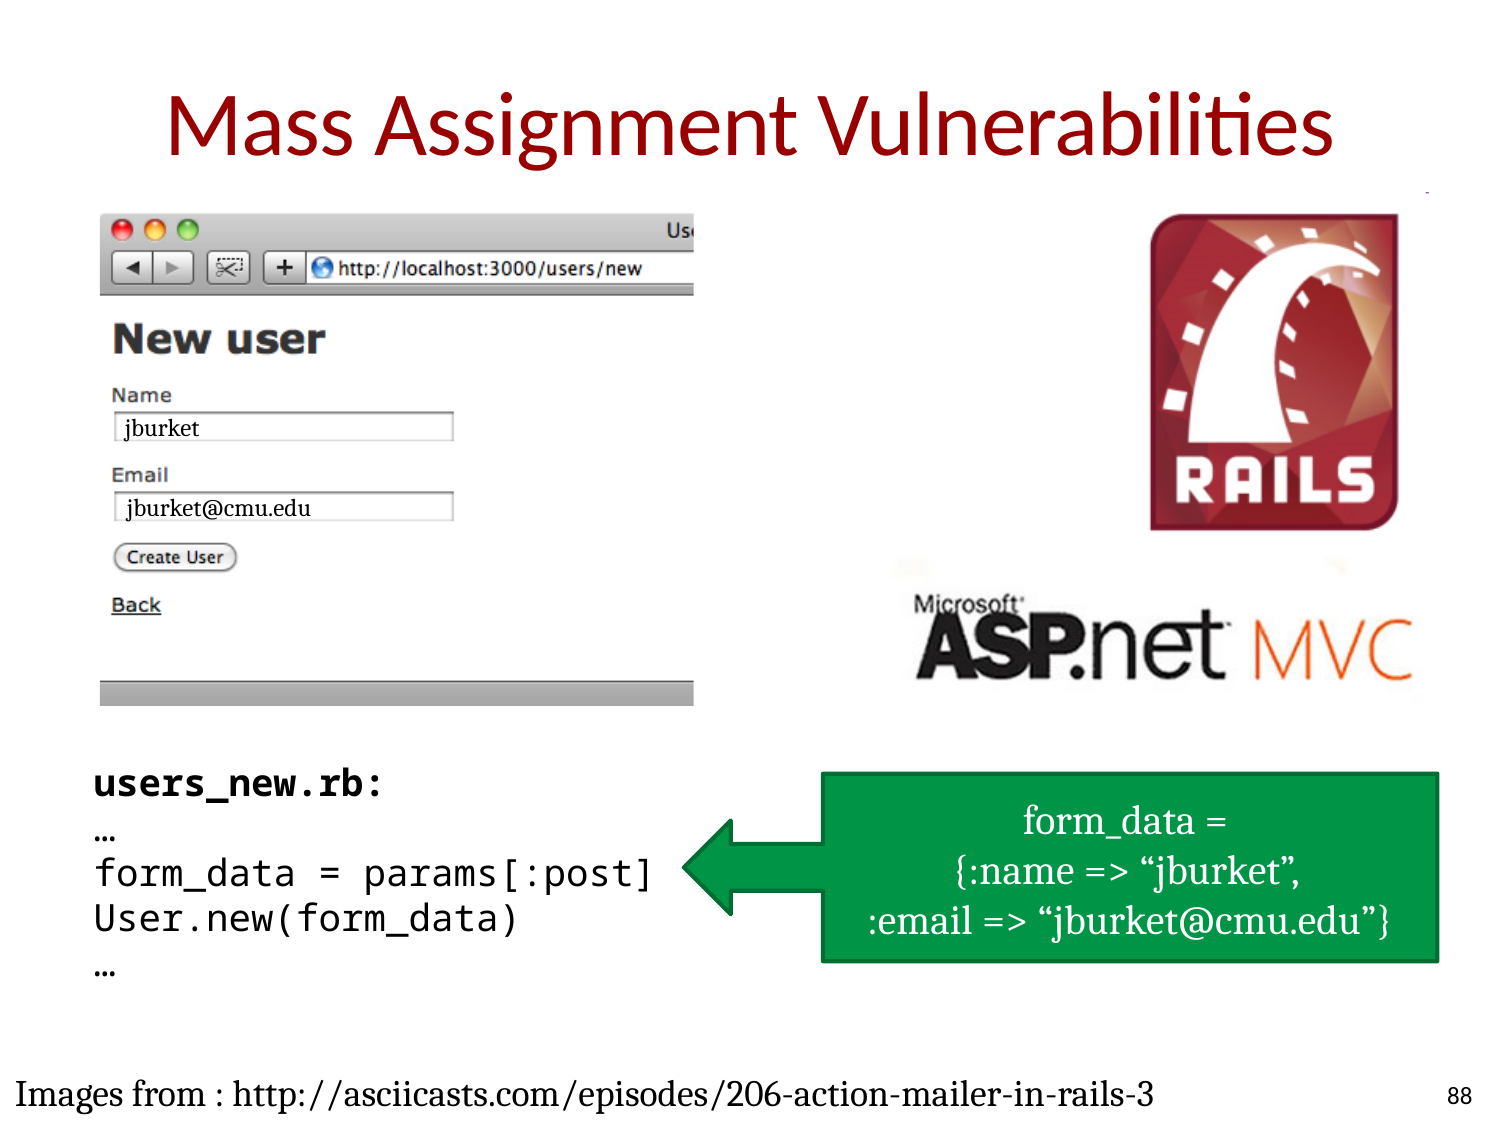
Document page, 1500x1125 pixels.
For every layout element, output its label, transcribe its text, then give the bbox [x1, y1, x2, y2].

picture [887, 192, 1438, 719]
title Mass Assignment Vulnerabilities [75, 24, 1425, 213]
text_box Images from : http://asciicasts.com/episodes/206-action-mailer-in-rails-3 [0, 1061, 1438, 1121]
slide_number 88 [1137, 1065, 1488, 1125]
text_box form_data = {:name => “jburket”, :email => “jburket@cmu.edu”} [681, 771, 1440, 964]
text_box users_new.rb: … form_data = params[:post] User.new(form_data) … [78, 751, 671, 991]
picture [99, 213, 694, 707]
